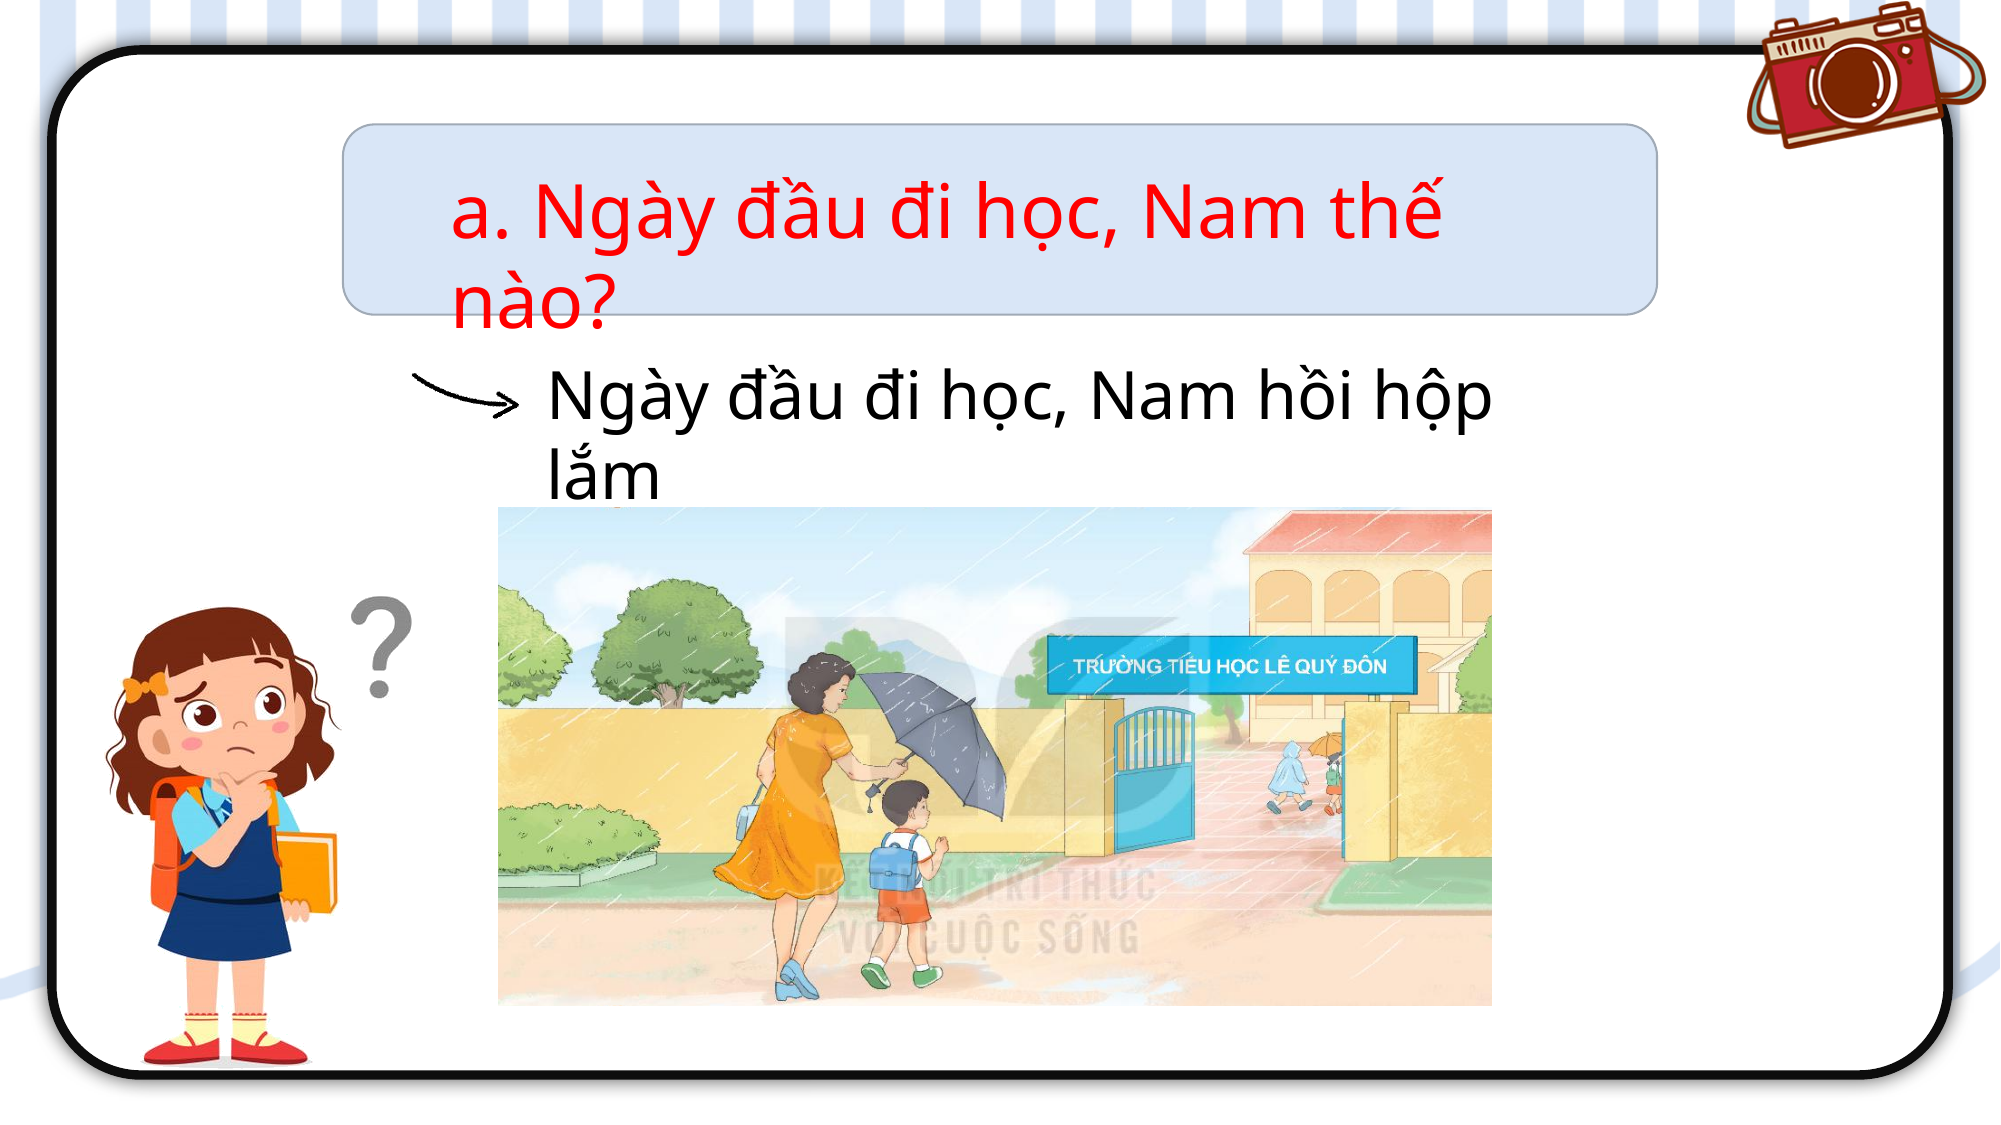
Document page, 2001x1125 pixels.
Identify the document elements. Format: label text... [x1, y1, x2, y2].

text_box [50, 48, 1950, 873]
picture [0, 0, 2000, 1125]
text_box [341, 123, 1659, 316]
text_box a. Ngày đầu đi học, Nam thế nào? [435, 156, 1631, 345]
text_box Ngày đầu đi học, Nam hồi hộp lắm [531, 345, 1631, 520]
